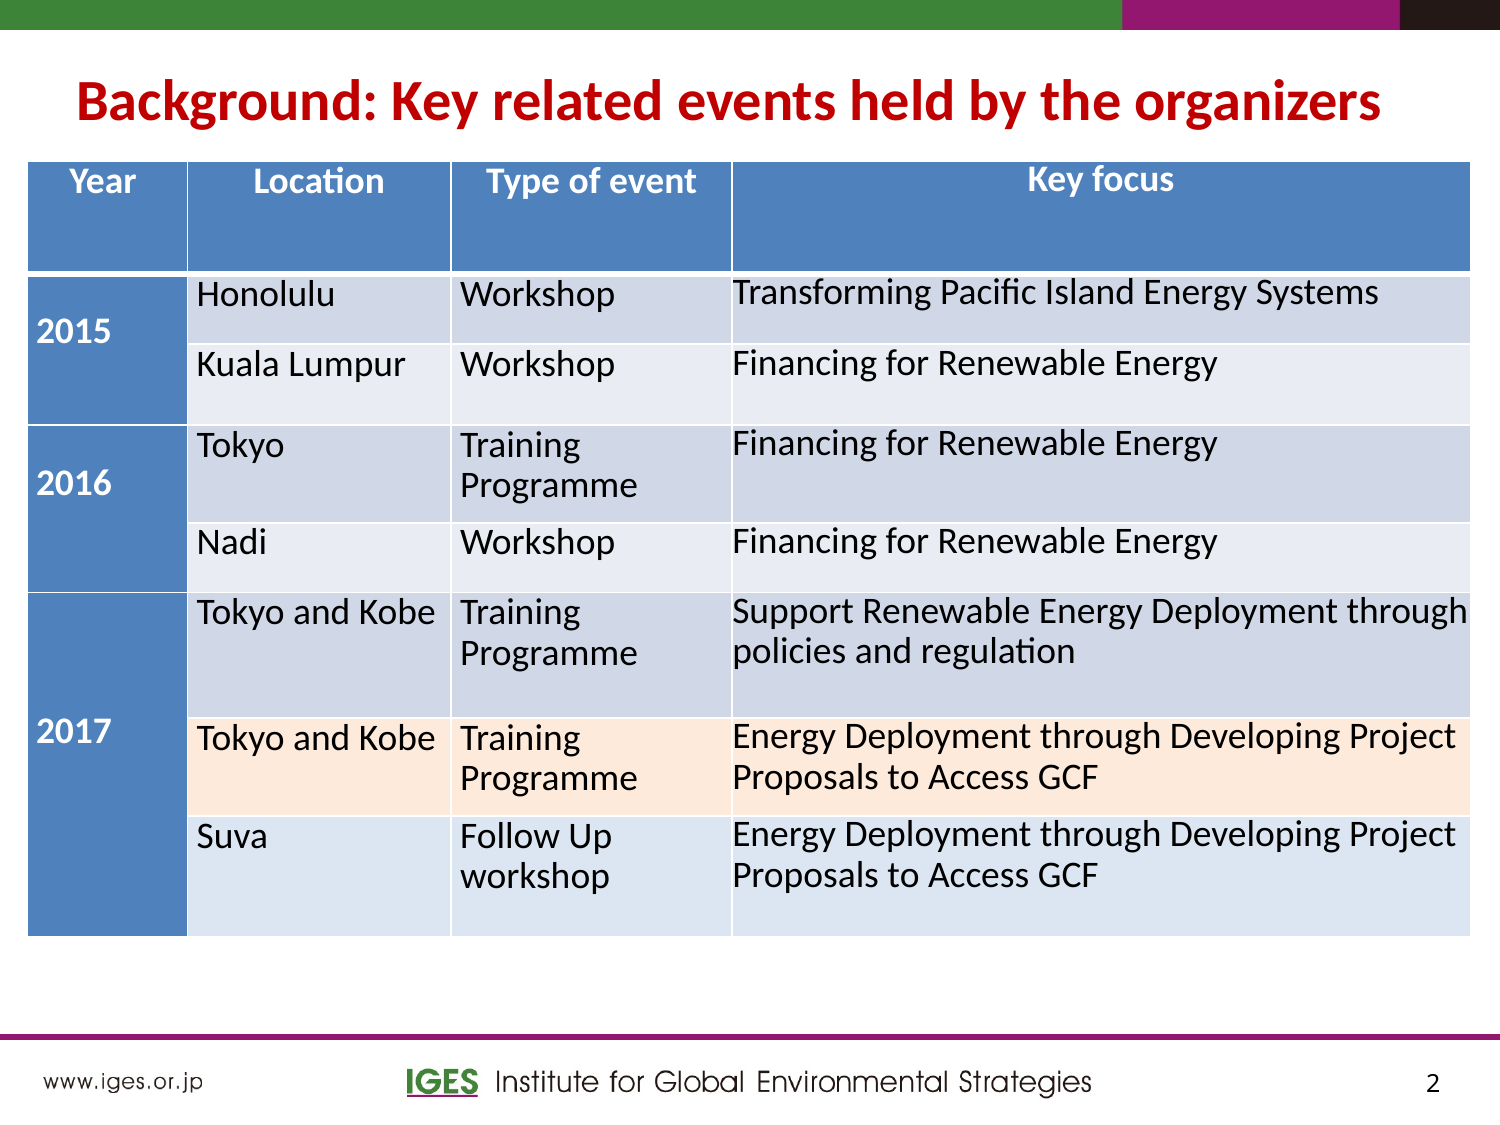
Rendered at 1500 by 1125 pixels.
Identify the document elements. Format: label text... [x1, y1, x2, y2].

table_cell Tokyo [188, 426, 450, 522]
picture [0, 0, 1500, 30]
table_cell Suva [188, 817, 450, 936]
picture [43, 1072, 202, 1093]
table_cell Workshop [452, 524, 731, 592]
table_cell Financing for Renewable Energy [733, 426, 1470, 522]
table_cell Nadi [188, 524, 450, 592]
table_cell Financing for Renewable Energy [733, 524, 1470, 592]
table_cell Training Programme [452, 719, 731, 815]
table_cell Workshop [452, 345, 731, 424]
table_cell Tokyo and Kobe [188, 719, 450, 815]
table_cell Tokyo and Kobe [188, 593, 450, 717]
table_cell Transforming Pacific Island Energy Systems [733, 277, 1470, 343]
table_header Year [28, 162, 187, 271]
table_cell Energy Deployment through Developing Project Proposals to Access GCF [733, 817, 1470, 936]
table_header Location [188, 162, 450, 271]
table_cell Training Programme [452, 426, 731, 522]
table_header Key focus [733, 162, 1470, 271]
table_cell Support Renewable Energy Deployment through policies and regulation [733, 593, 1470, 717]
table_cell 2016 [28, 426, 187, 592]
table_header Type of event [452, 162, 731, 271]
table_cell Training Programme [452, 593, 731, 717]
table_cell 2017 [28, 593, 187, 936]
table_cell Financing for Renewable Energy [733, 345, 1470, 424]
table_cell Honolulu [188, 277, 450, 343]
table_cell Workshop [452, 277, 731, 343]
picture [407, 1066, 1093, 1099]
table_cell 2015 [28, 277, 187, 424]
table_cell Kuala Lumpur [188, 345, 450, 424]
table_cell Energy Deployment through Developing Project Proposals to Access GCF [733, 719, 1470, 815]
table_cell Follow Up workshop [452, 817, 731, 936]
text_box Background: Key related events held by the organizers [0, 54, 1457, 140]
